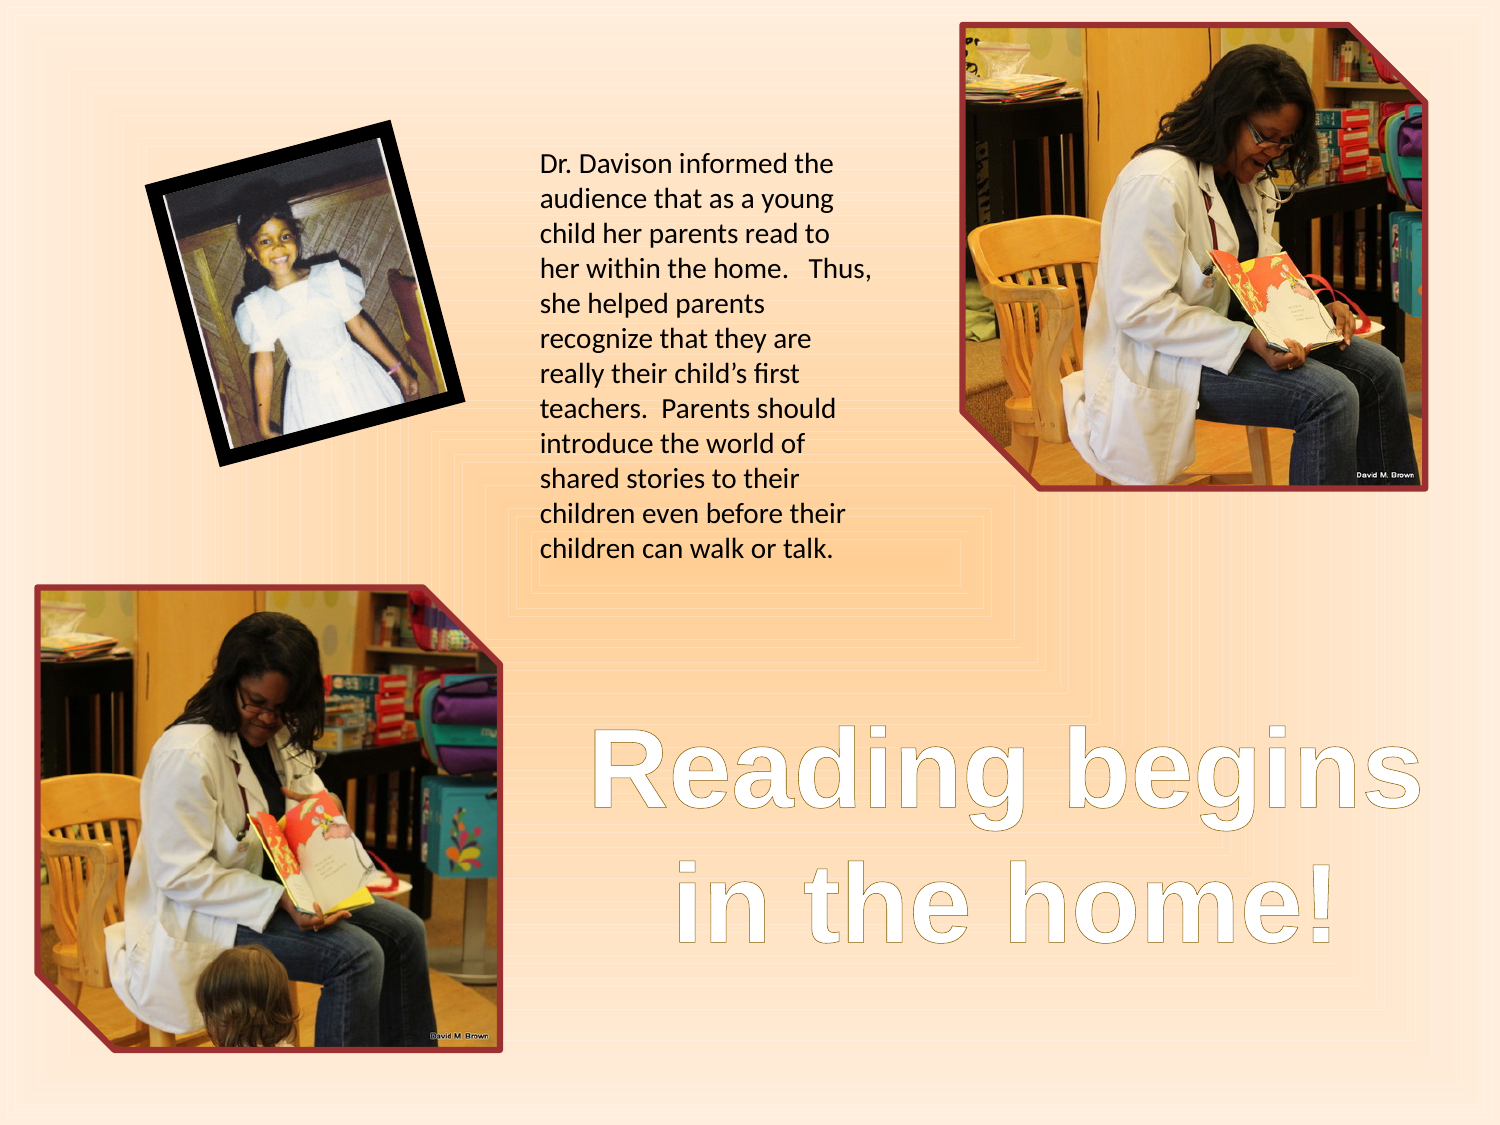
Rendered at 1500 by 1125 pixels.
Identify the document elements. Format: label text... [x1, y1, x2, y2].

text_box Reading begins in the home! [537, 687, 1475, 973]
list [962, 24, 1426, 489]
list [37, 587, 501, 1051]
text_box Dr. Davison informed the audience that as a young child her parents read to her within the home. Thus, she helped parents recognize that they are really their child’s first teachers. Parents should introduce the world of shared stories to their children even before their children can walk or talk. [524, 137, 888, 572]
picture [163, 138, 447, 448]
